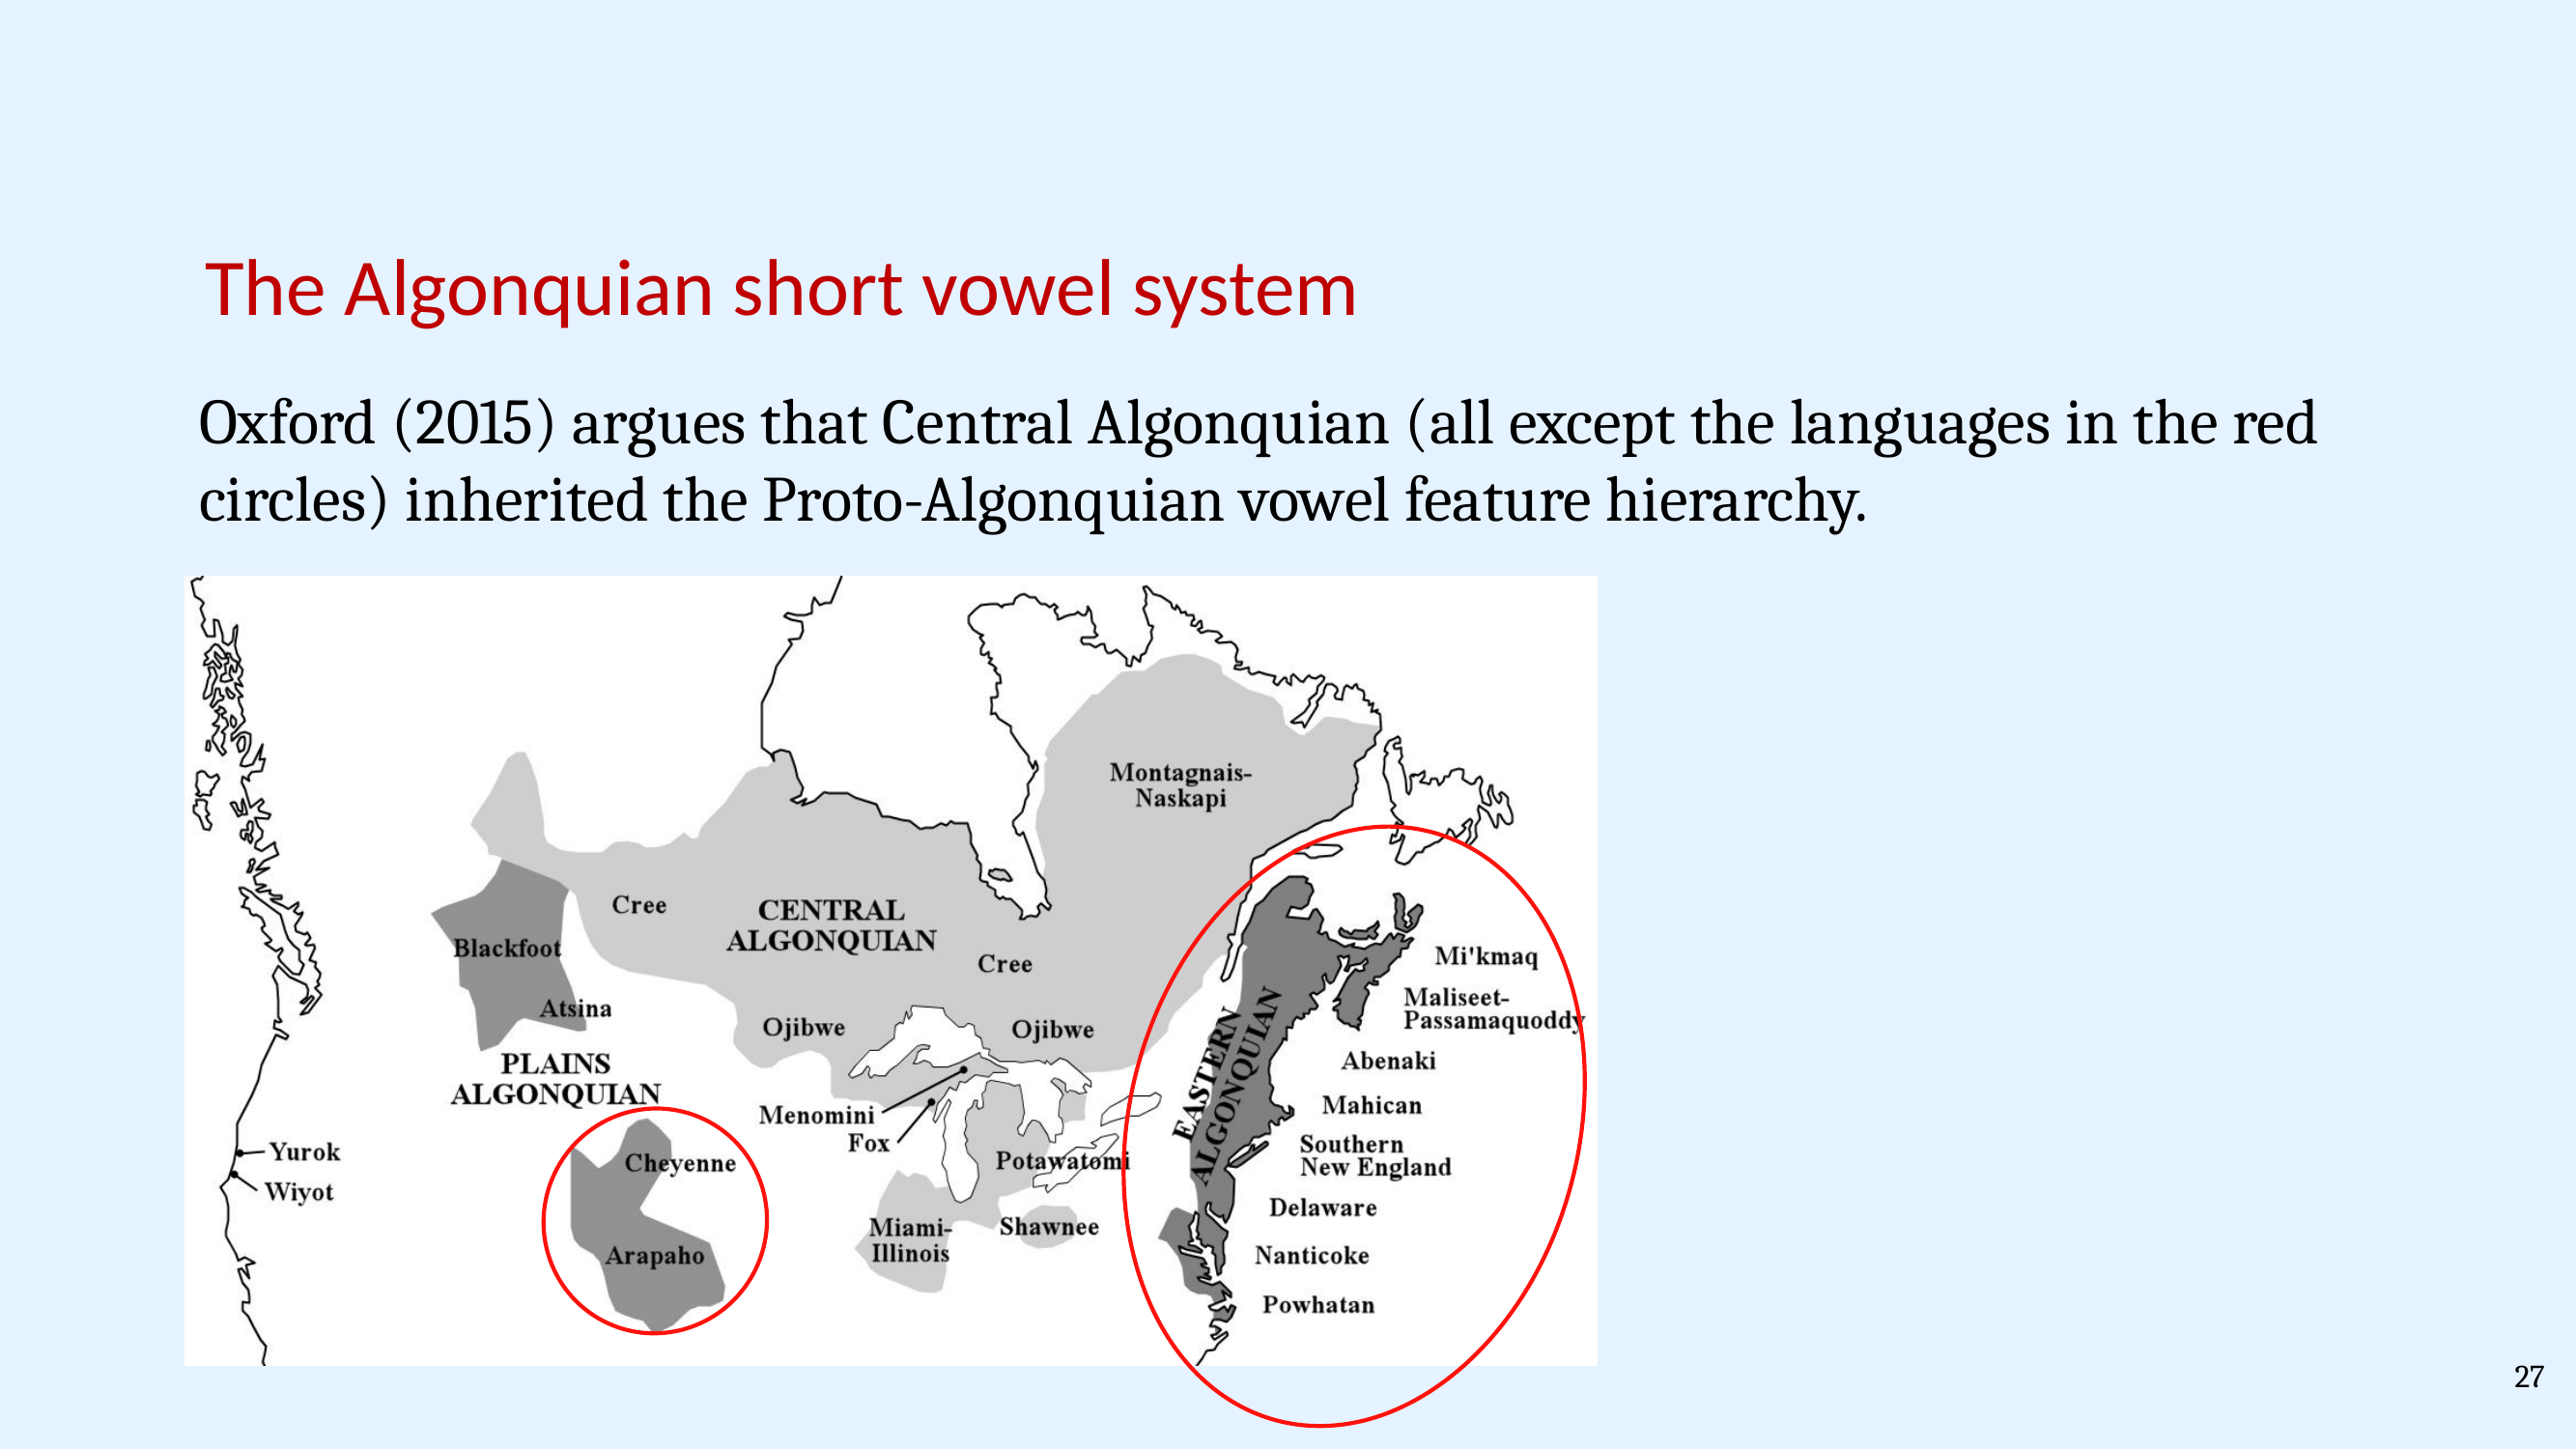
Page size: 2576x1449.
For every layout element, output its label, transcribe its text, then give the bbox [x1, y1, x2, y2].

text_box Oxford (2015) argues that Central Algonquian (all except the languages in the red circles) inherited the Proto-Algonquian vowel feature hierarchy. [184, 372, 2467, 542]
text_box The Algonquian short vowel system [190, 228, 1375, 339]
picture [184, 576, 1599, 1366]
text_box 27 [2257, 1348, 2560, 1421]
text_box [1196, 1373, 1456, 1427]
